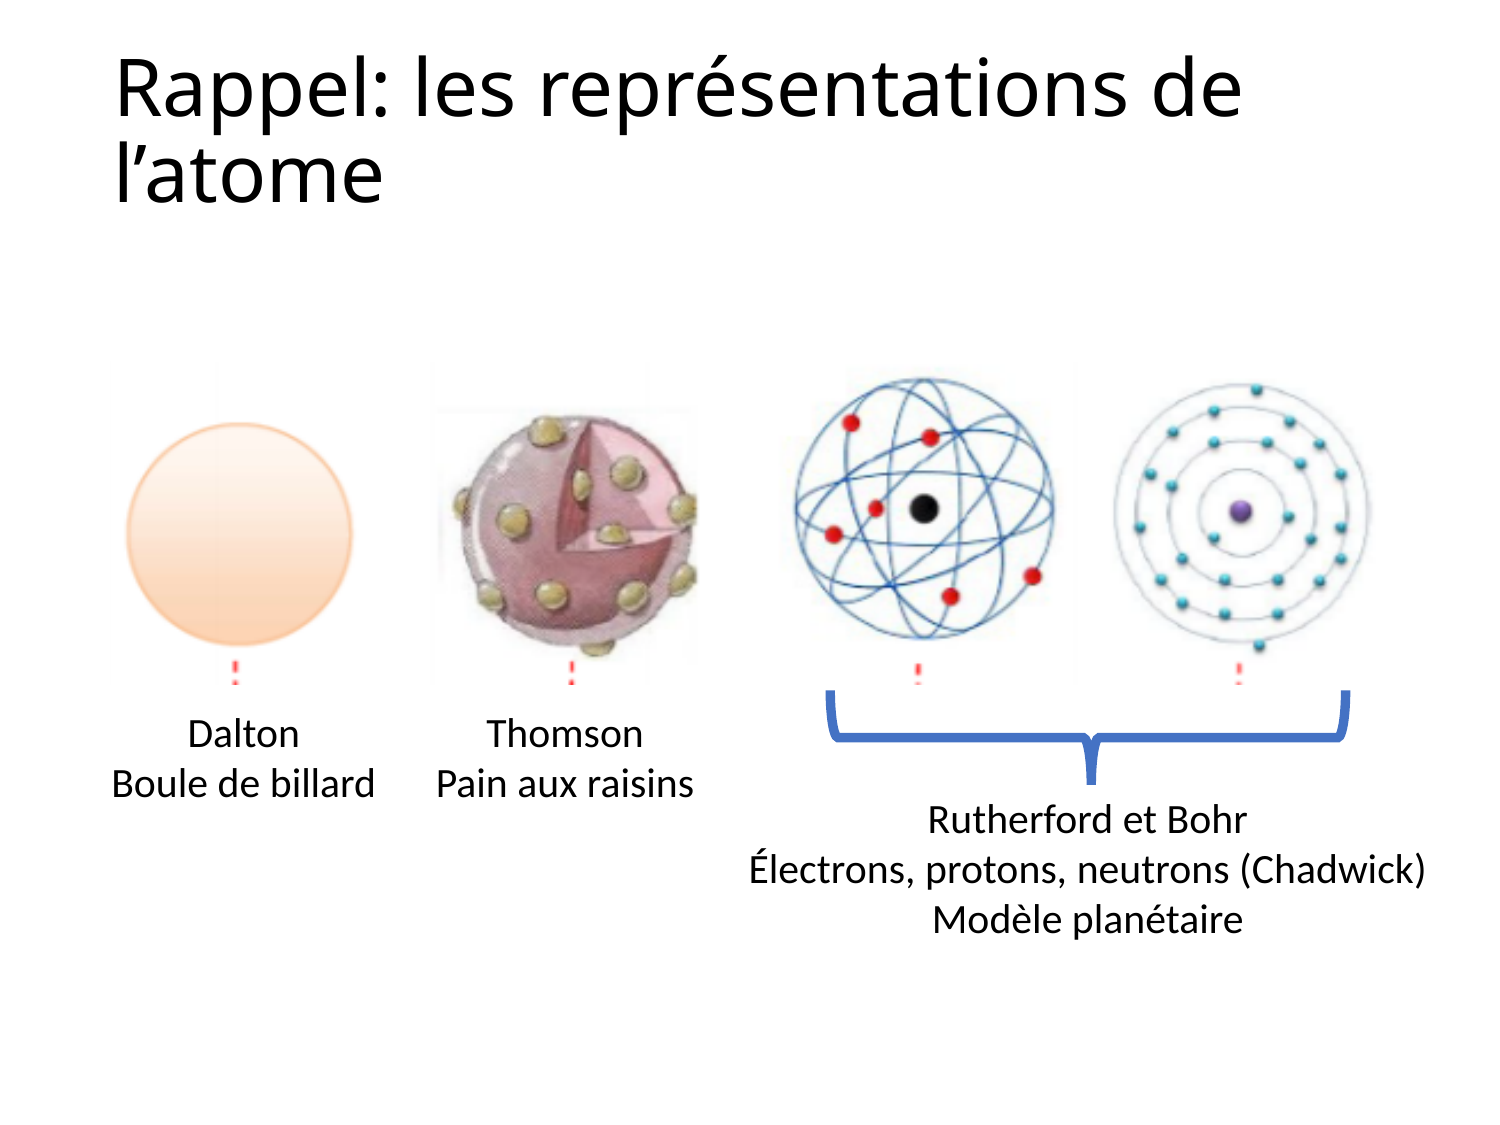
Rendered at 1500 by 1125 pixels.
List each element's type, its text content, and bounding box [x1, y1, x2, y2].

text_box Dalton Boule de billard [96, 698, 392, 813]
text_box Rutherford et Bohr Électrons, protons, neutrons (Chadwick) Modèle planétaire [733, 784, 1443, 950]
title Rappel: les représentations de l’atome [98, 40, 1445, 228]
text_box [829, 690, 1347, 785]
picture [108, 361, 1405, 685]
text_box Thomson Pain aux raisins [421, 698, 710, 813]
